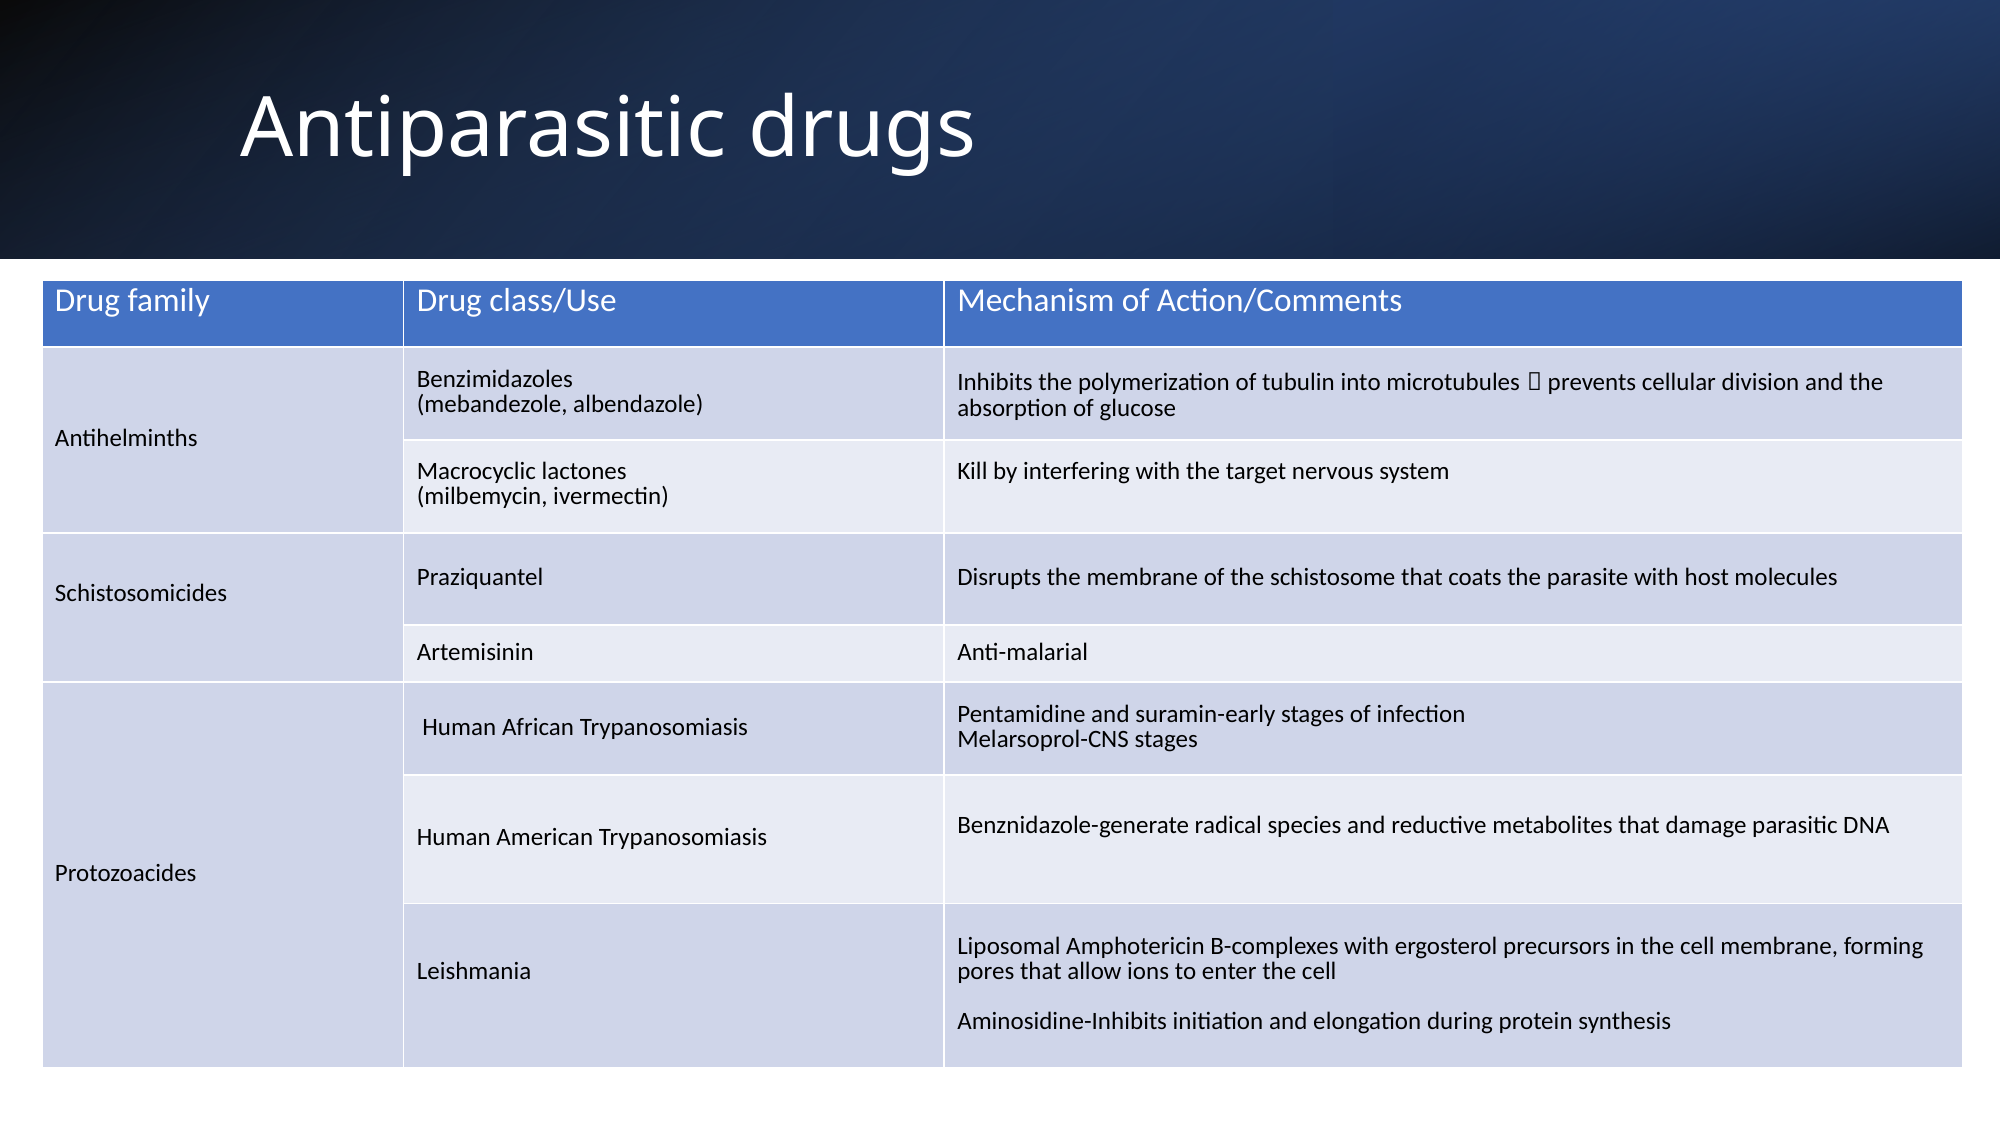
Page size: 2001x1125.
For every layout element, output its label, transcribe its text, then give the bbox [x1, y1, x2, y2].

table_cell Kill by interfering with the target nervous system [945, 441, 1962, 532]
table_cell Benznidazole-generate radical species and reductive metabolites that damage parasitic DNA [945, 776, 1962, 903]
table_cell Antihelminths [43, 348, 403, 532]
table_cell Liposomal Amphotericin B-complexes with ergosterol precursors in the cell membrane, forming pores that allow ions to enter the cell Aminosidine-Inhibits initiation and elongation during protein synthesis [945, 904, 1962, 1067]
title Antiparasitic drugs [225, 57, 1873, 202]
table_cell Benzimidazoles (mebandezole, albendazole) [404, 348, 943, 439]
text_box [0, 0, 2000, 260]
table_cell Praziquantel [404, 534, 943, 624]
table_header Mechanism of Action/Comments [945, 281, 1962, 346]
table_cell Schistosomicides [43, 534, 403, 681]
text_box [0, 260, 2000, 1125]
table_cell Anti-malarial [945, 626, 1962, 681]
table_header Drug family [43, 281, 403, 346]
table_cell Human American Trypanosomiasis [404, 776, 943, 903]
table_cell Protozoacides [43, 683, 403, 1067]
table_cell Disrupts the membrane of the schistosome that coats the parasite with host molecules [945, 534, 1962, 624]
table_cell Inhibits the polymerization of tubulin into microtubules  prevents cellular division and the absorption of glucose [945, 348, 1962, 439]
table_header Drug class/Use [404, 281, 943, 346]
table_cell Artemisinin [404, 626, 943, 681]
table_cell Macrocyclic lactones (milbemycin, ivermectin) [404, 441, 943, 532]
table_cell Leishmania [404, 904, 943, 1067]
table_cell Human African Trypanosomiasis [404, 683, 943, 774]
table_cell Pentamidine and suramin-early stages of infection Melarsoprol-CNS stages [945, 683, 1962, 774]
